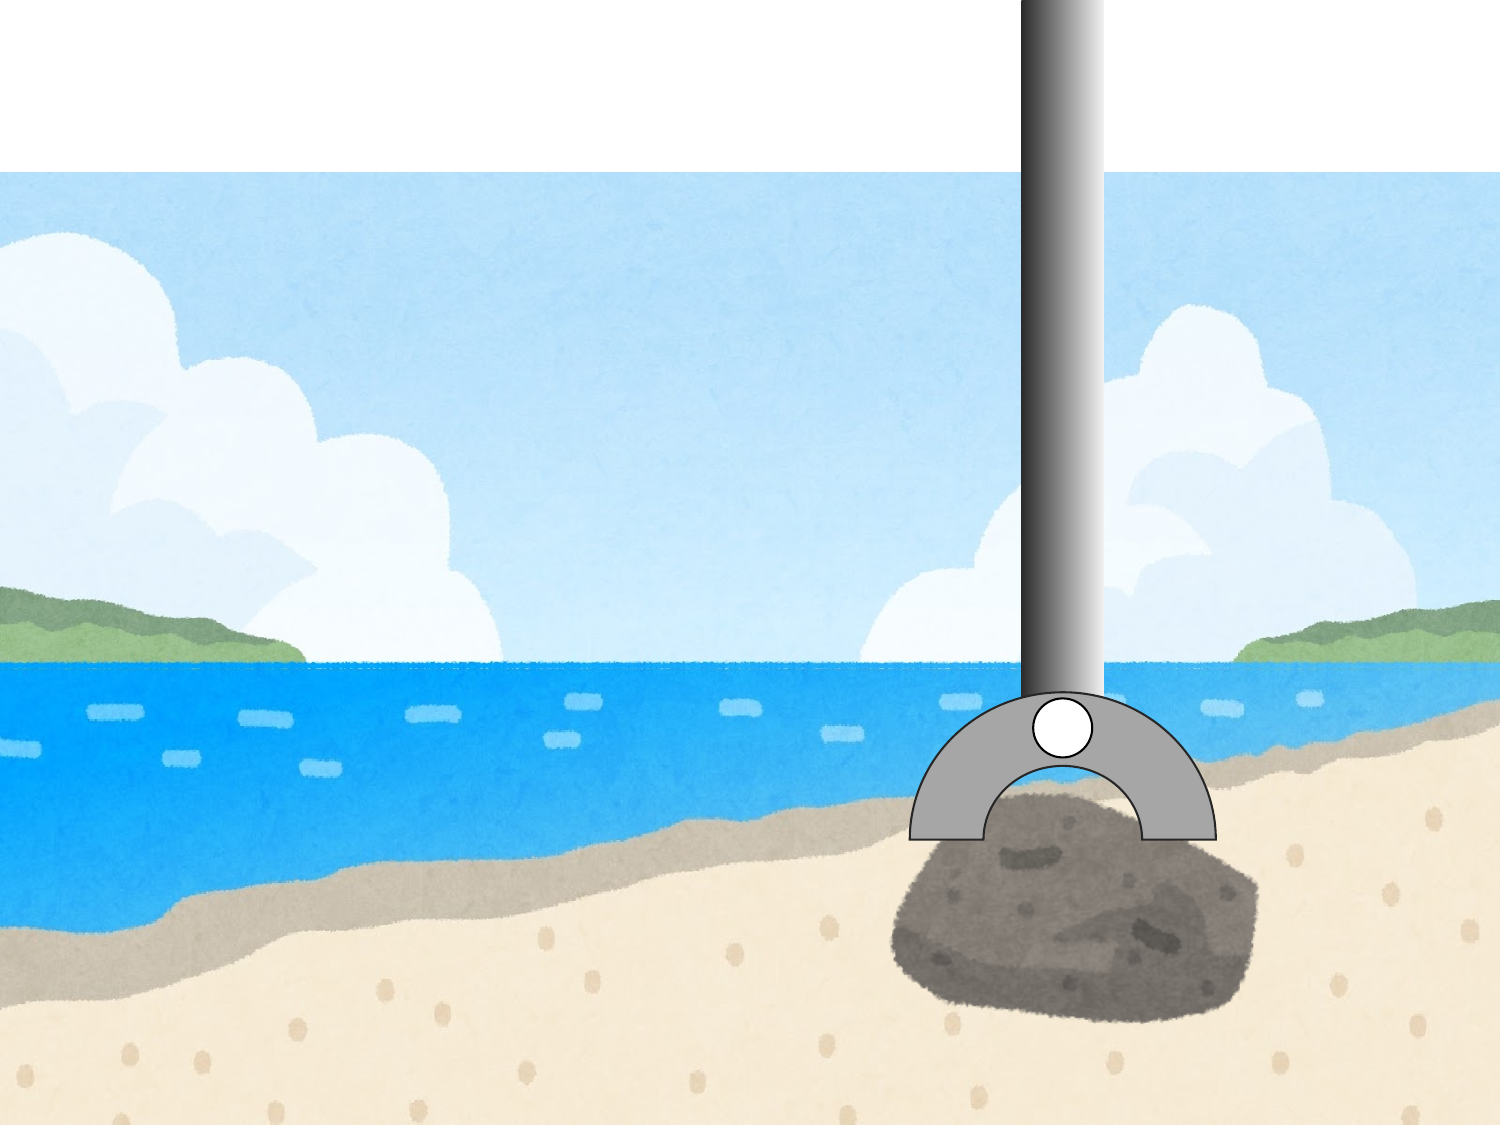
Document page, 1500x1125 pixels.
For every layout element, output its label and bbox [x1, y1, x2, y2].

picture [245, 665, 266, 669]
picture [0, 172, 1500, 1125]
text_box [909, 0, 1216, 987]
